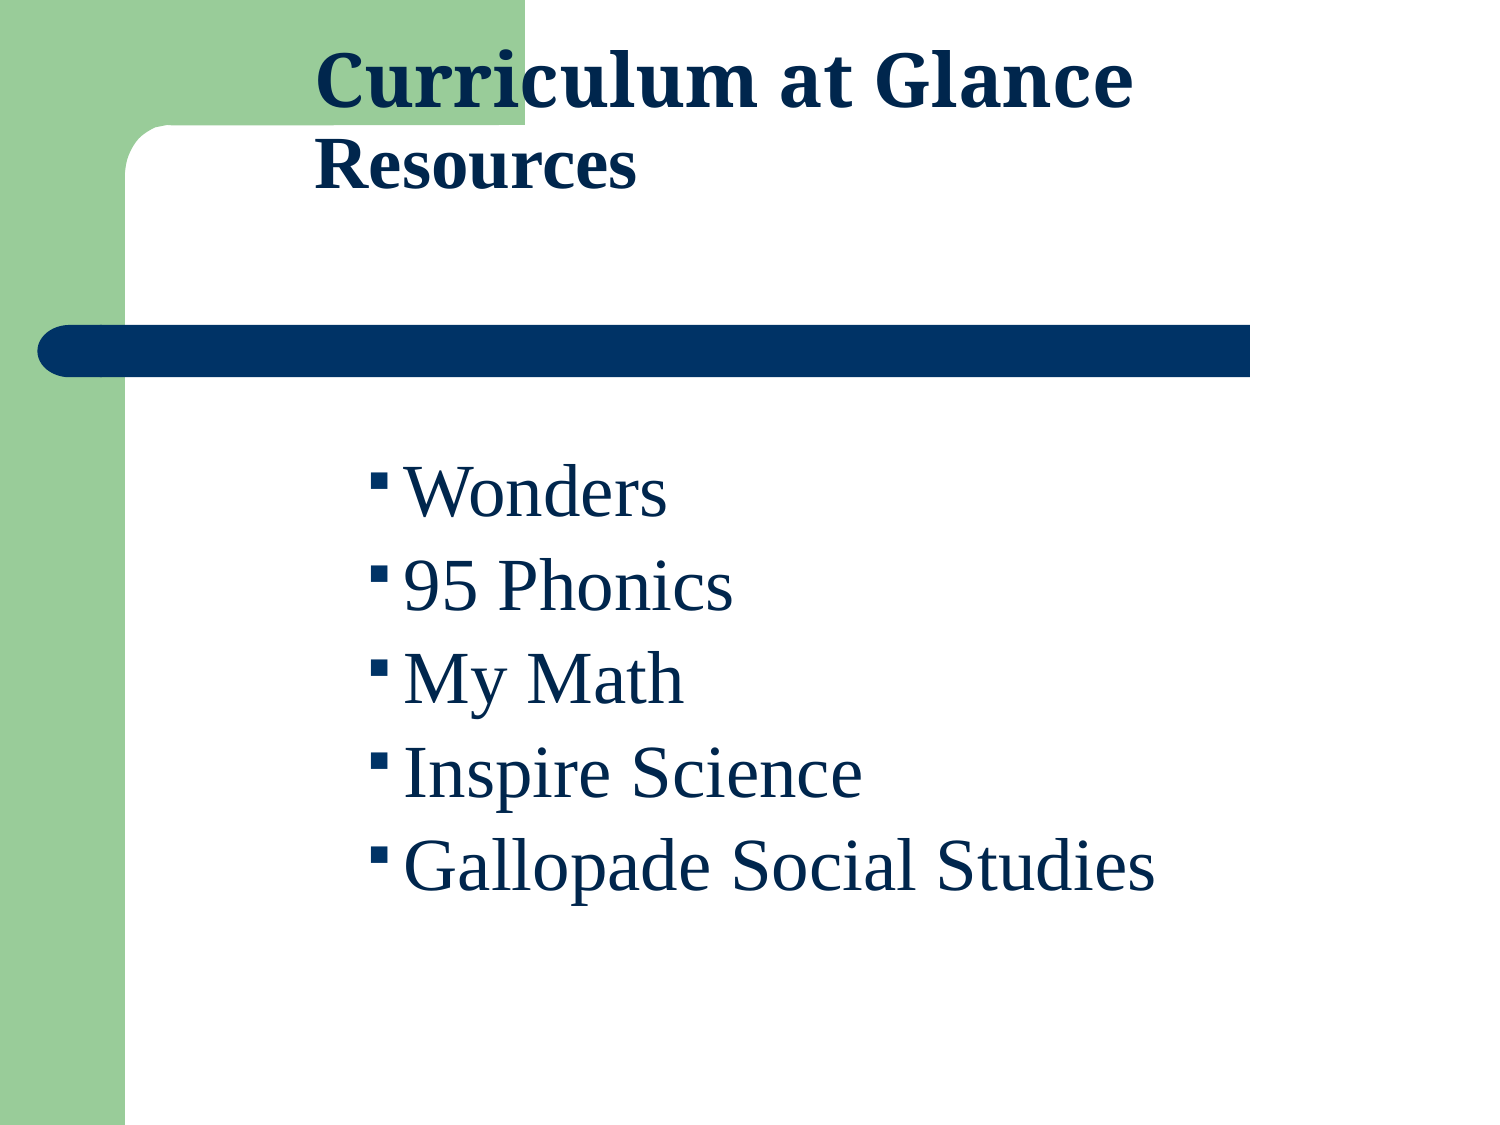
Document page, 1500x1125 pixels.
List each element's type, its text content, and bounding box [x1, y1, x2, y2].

list Wonders 95 Phonics My Math Inspire Science Gallopade Social Studies [275, 192, 1364, 1028]
title Curriculum at Glance Resources [299, 24, 1388, 213]
